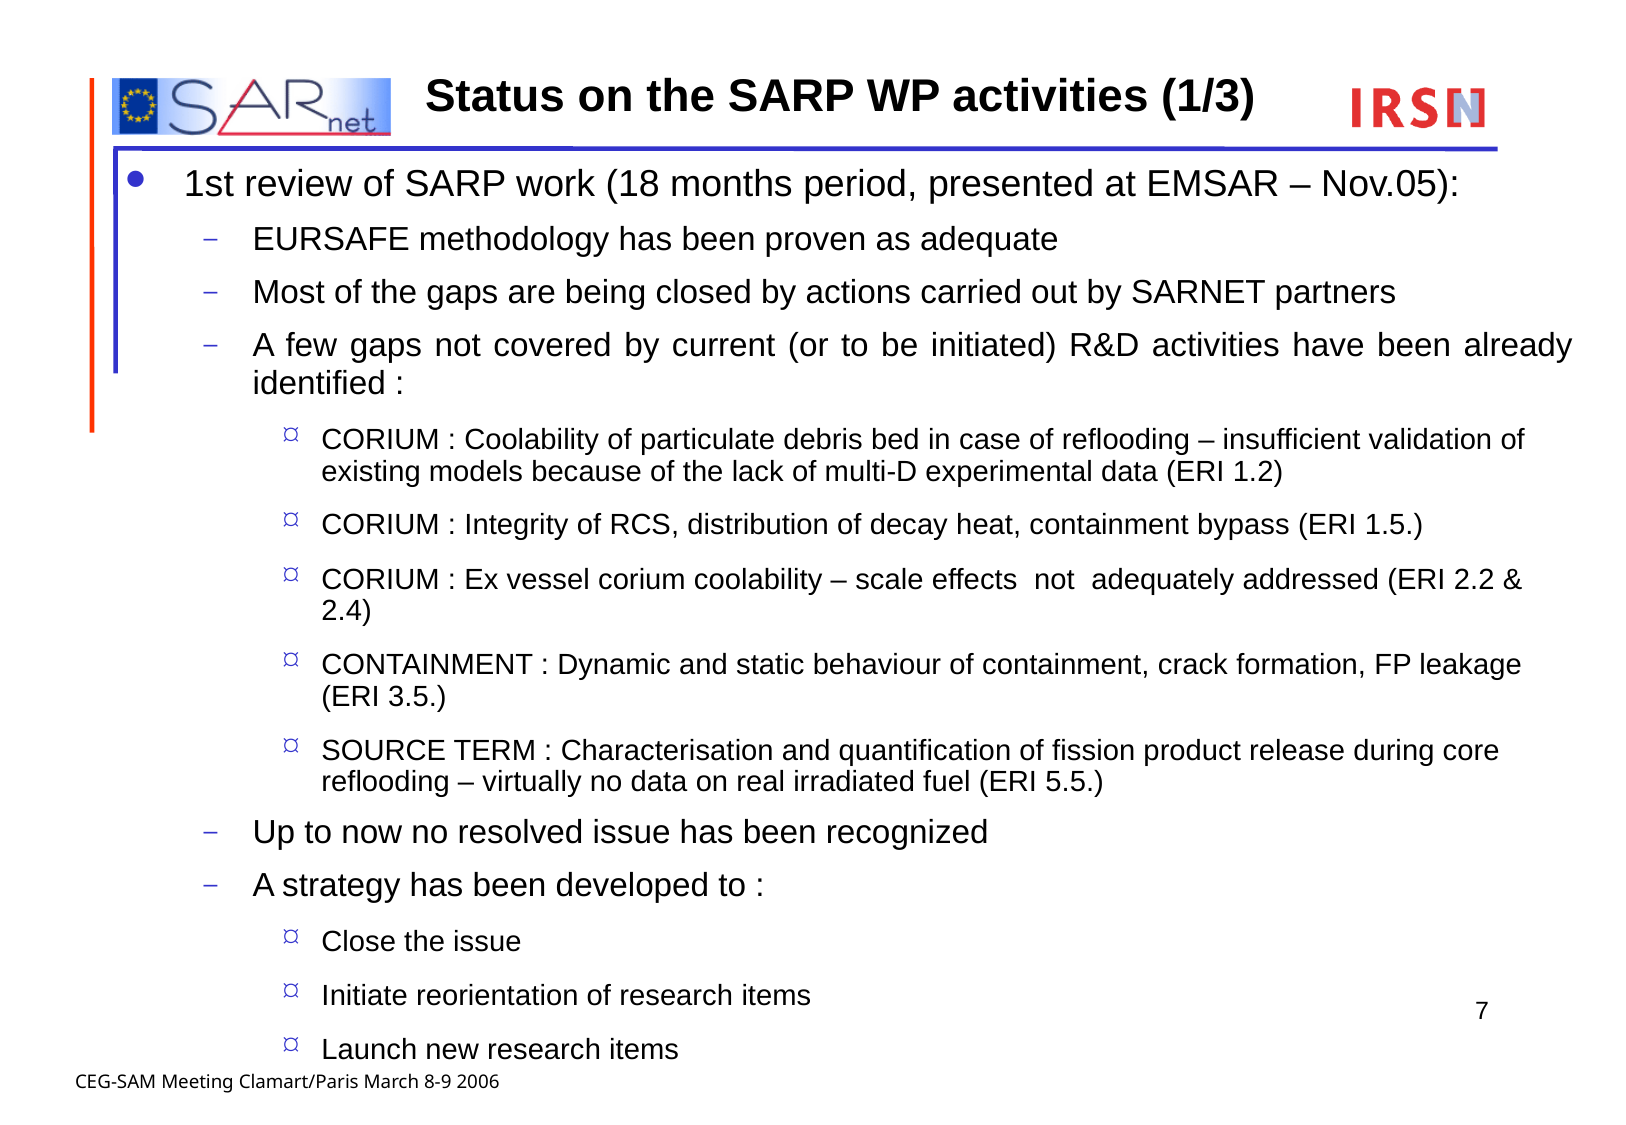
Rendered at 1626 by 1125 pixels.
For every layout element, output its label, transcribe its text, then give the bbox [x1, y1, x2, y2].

slide_number 7 [1284, 986, 1490, 1064]
picture [1350, 87, 1487, 129]
picture [112, 77, 392, 136]
text_box 1st review of SARP work (18 months period, presented at EMSAR – Nov.05): EURSAFE methodology has been proven as adequate Most of the gaps are being closed by actions carried out by SARNET partners A few gaps not covered by current (or to be initiated) R&D activities have been already identified : CORIUM : Coolability of particulate debris bed in case of reflooding – insufficient validation of existing models because of the lack of multi-D experimental data (ERI 1.2) CORIUM : Integrity of RCS, distribution of decay heat, containment bypass (ERI 1.5.) CORIUM : Ex vessel corium coolability – scale effects not adequately addressed (ERI 2.2 & 2.4) CONTAINMENT : Dynamic and static behaviour of containment, crack formation, FP leakage (ERI 3.5.) SOURCE TERM : Characterisation and quantification of fission product release during core reflooding – virtually no data on real irradiated fuel (ERI 5.5.) Up to now no resolved issue has been recognized A strategy has been developed to : Close the issue Initiate reorientation of research items Launch new research items [125, 162, 1575, 900]
title Status on the SARP WP activities (1/3) [425, 24, 1300, 162]
